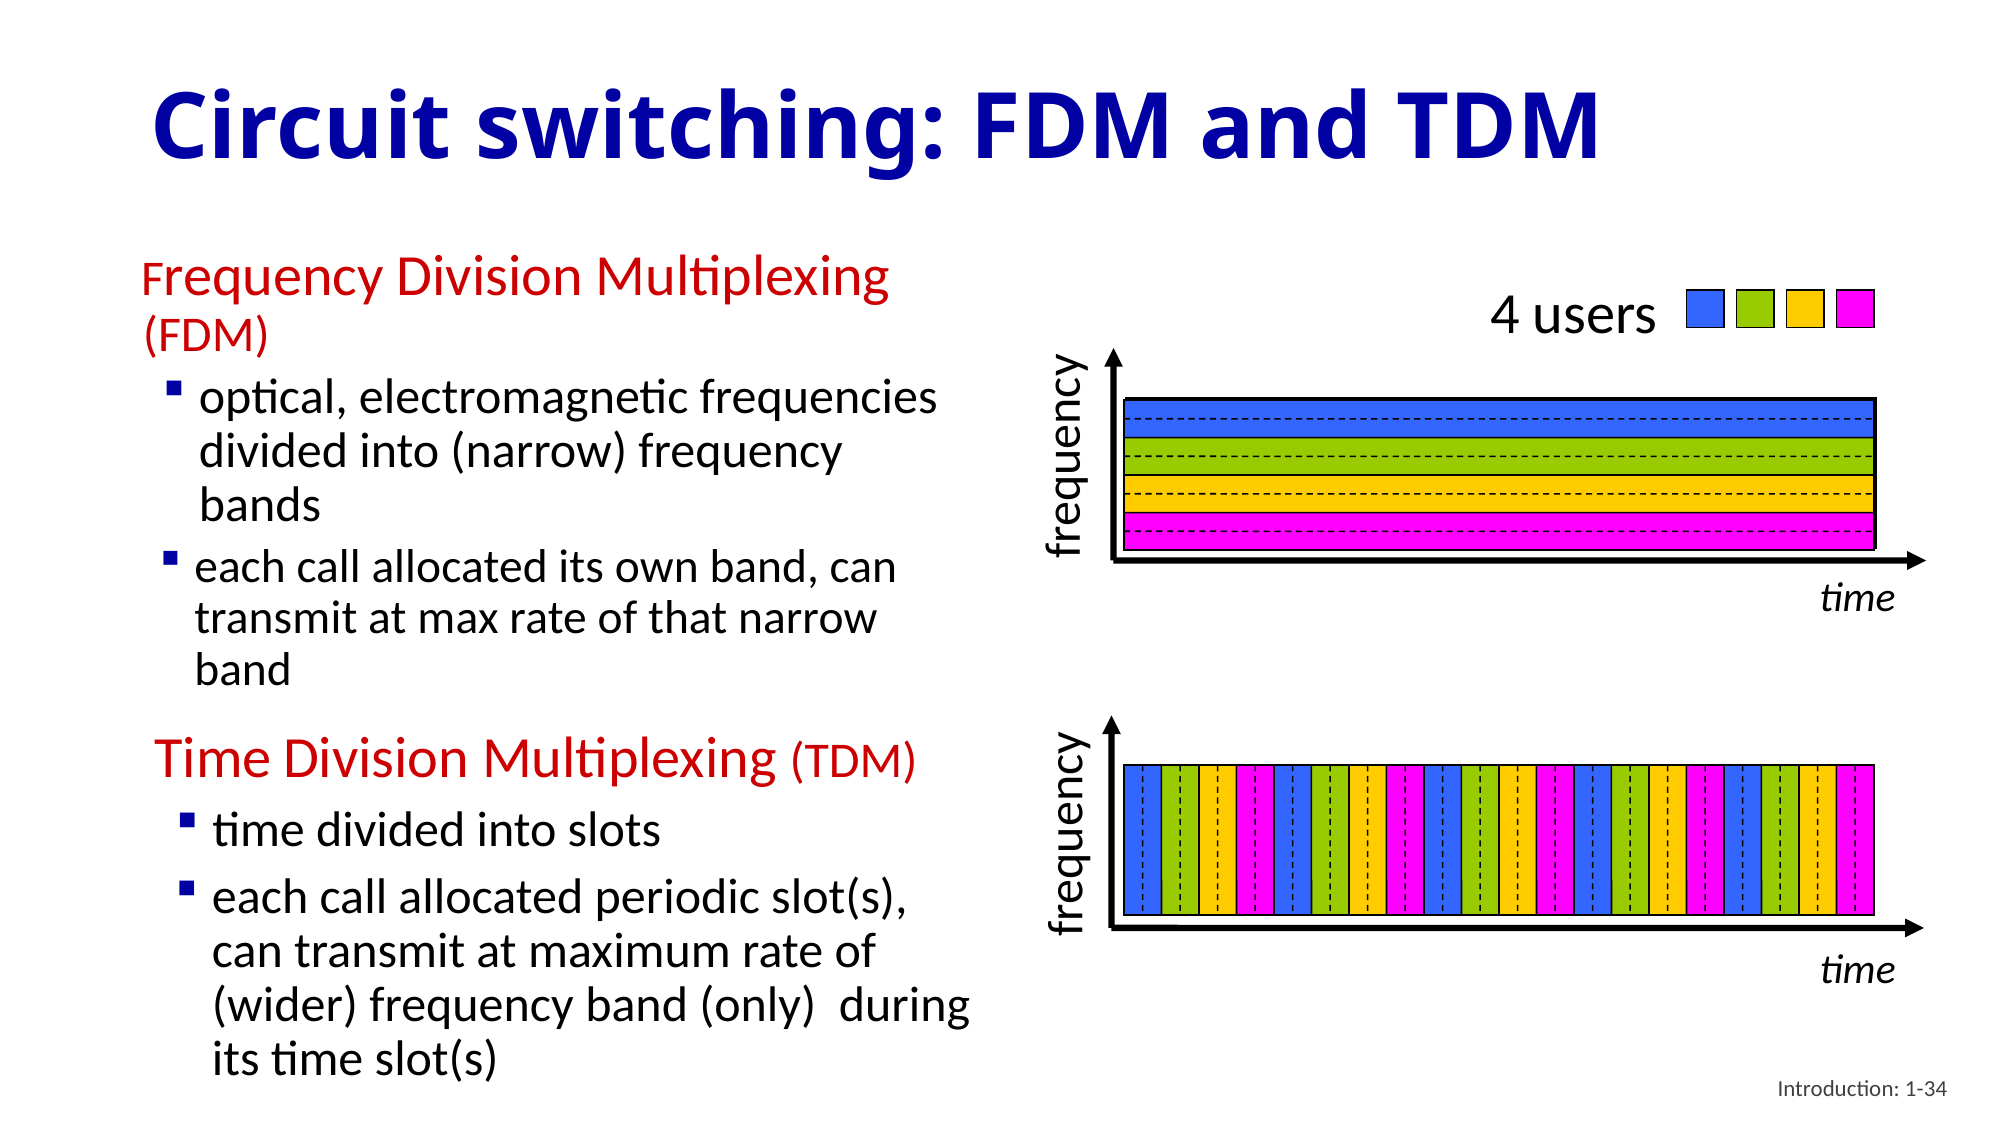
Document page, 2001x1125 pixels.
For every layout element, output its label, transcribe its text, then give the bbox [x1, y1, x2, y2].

title Circuit switching: FDM and TDM [135, 55, 1861, 202]
text_box each call allocated its own band, can transmit at max rate of that narrow band [124, 533, 988, 705]
text_box Time Division Multiplexing (TDM) time divided into slots [139, 720, 1006, 1125]
list Frequency Division Multiplexing (FDM) optical, electromagnetic frequencies divided into (narrow) frequency bands [126, 237, 990, 563]
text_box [1022, 337, 1926, 629]
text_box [1123, 765, 1142, 916]
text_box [1473, 267, 1874, 354]
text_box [1142, 765, 1856, 916]
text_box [1123, 418, 1874, 532]
text_box each call allocated periodic slot(s), can transmit at maximum rate of (wider) frequency band (only) during its time slot(s) [139, 863, 1005, 1125]
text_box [1856, 765, 1874, 916]
slide_number Introduction: 1-34 [1512, 1056, 1963, 1117]
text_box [1024, 715, 1924, 1001]
